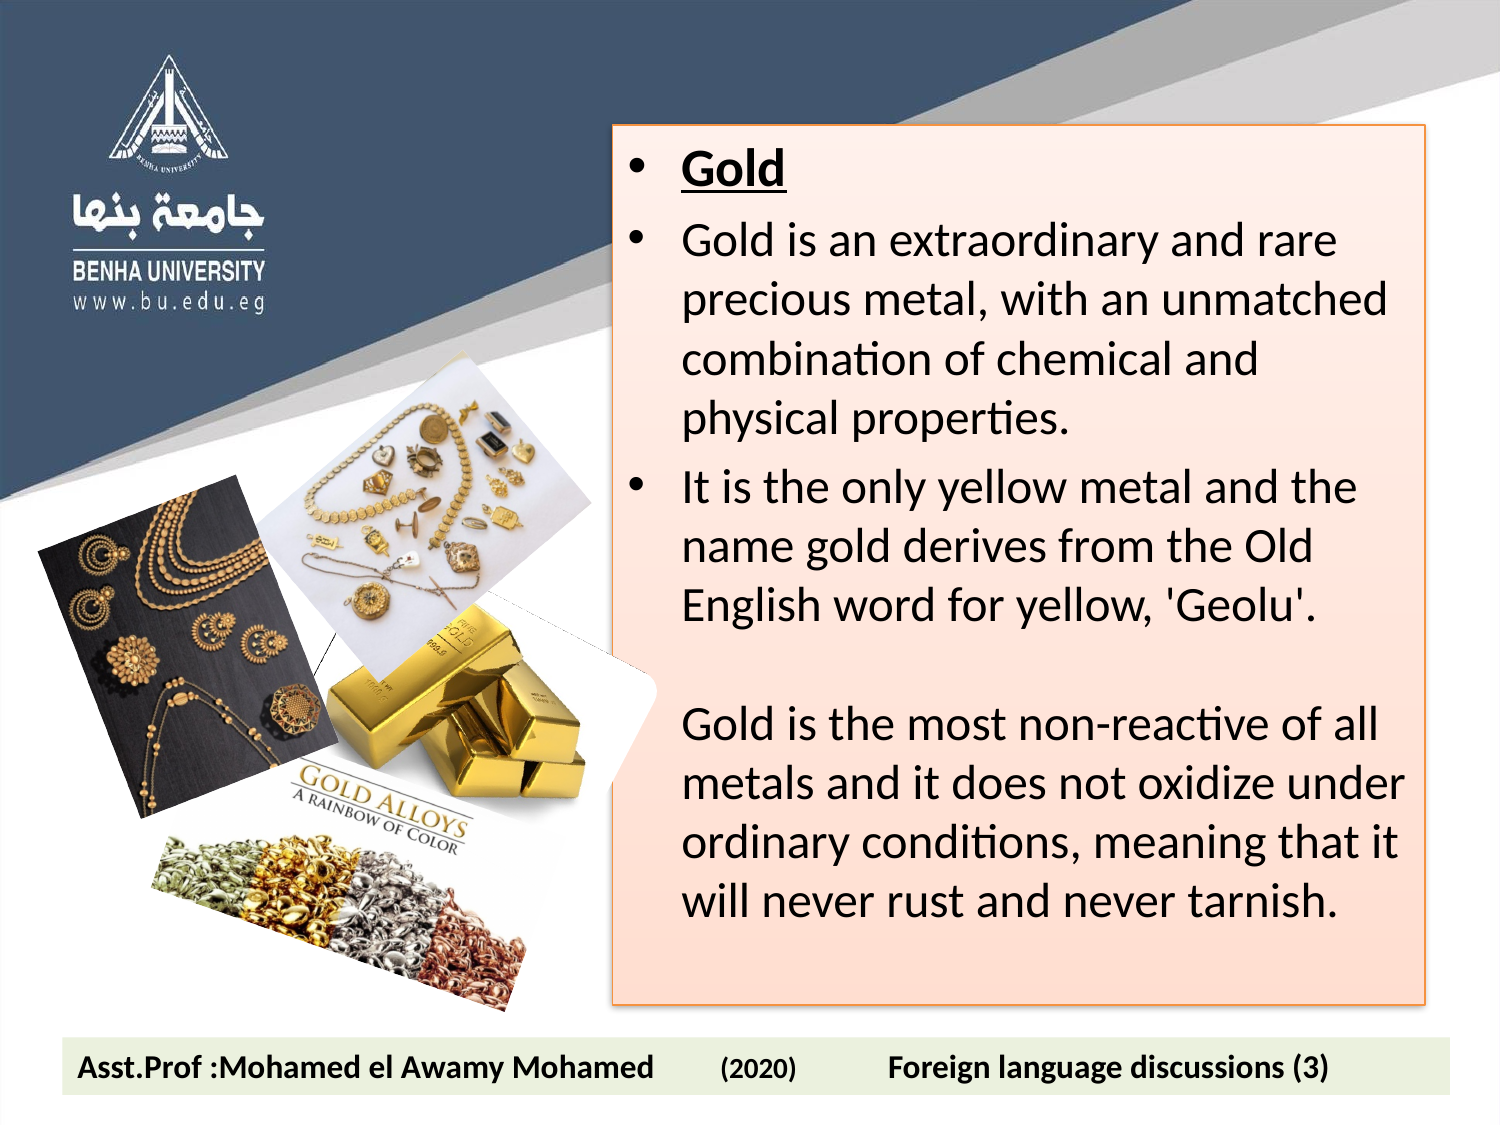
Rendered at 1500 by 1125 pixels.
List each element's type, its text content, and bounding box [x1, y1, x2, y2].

picture [0, 0, 1500, 1125]
text_box Asst.Prof :Mohamed el Awamy Mohamed (2020) Foreign language discussions (3) [62, 1037, 1450, 1095]
list Gold Gold is an extraordinary and rare precious metal, with an unmatched combination of chemical and physical properties. It is the only yellow metal and the name gold derives from the Old English word for yellow, 'Geolu'. Gold is the most non-reactive of all metals and it does not oxidize under ordinary conditions, meaning that it will never rust and never tarnish. [612, 124, 1426, 1006]
